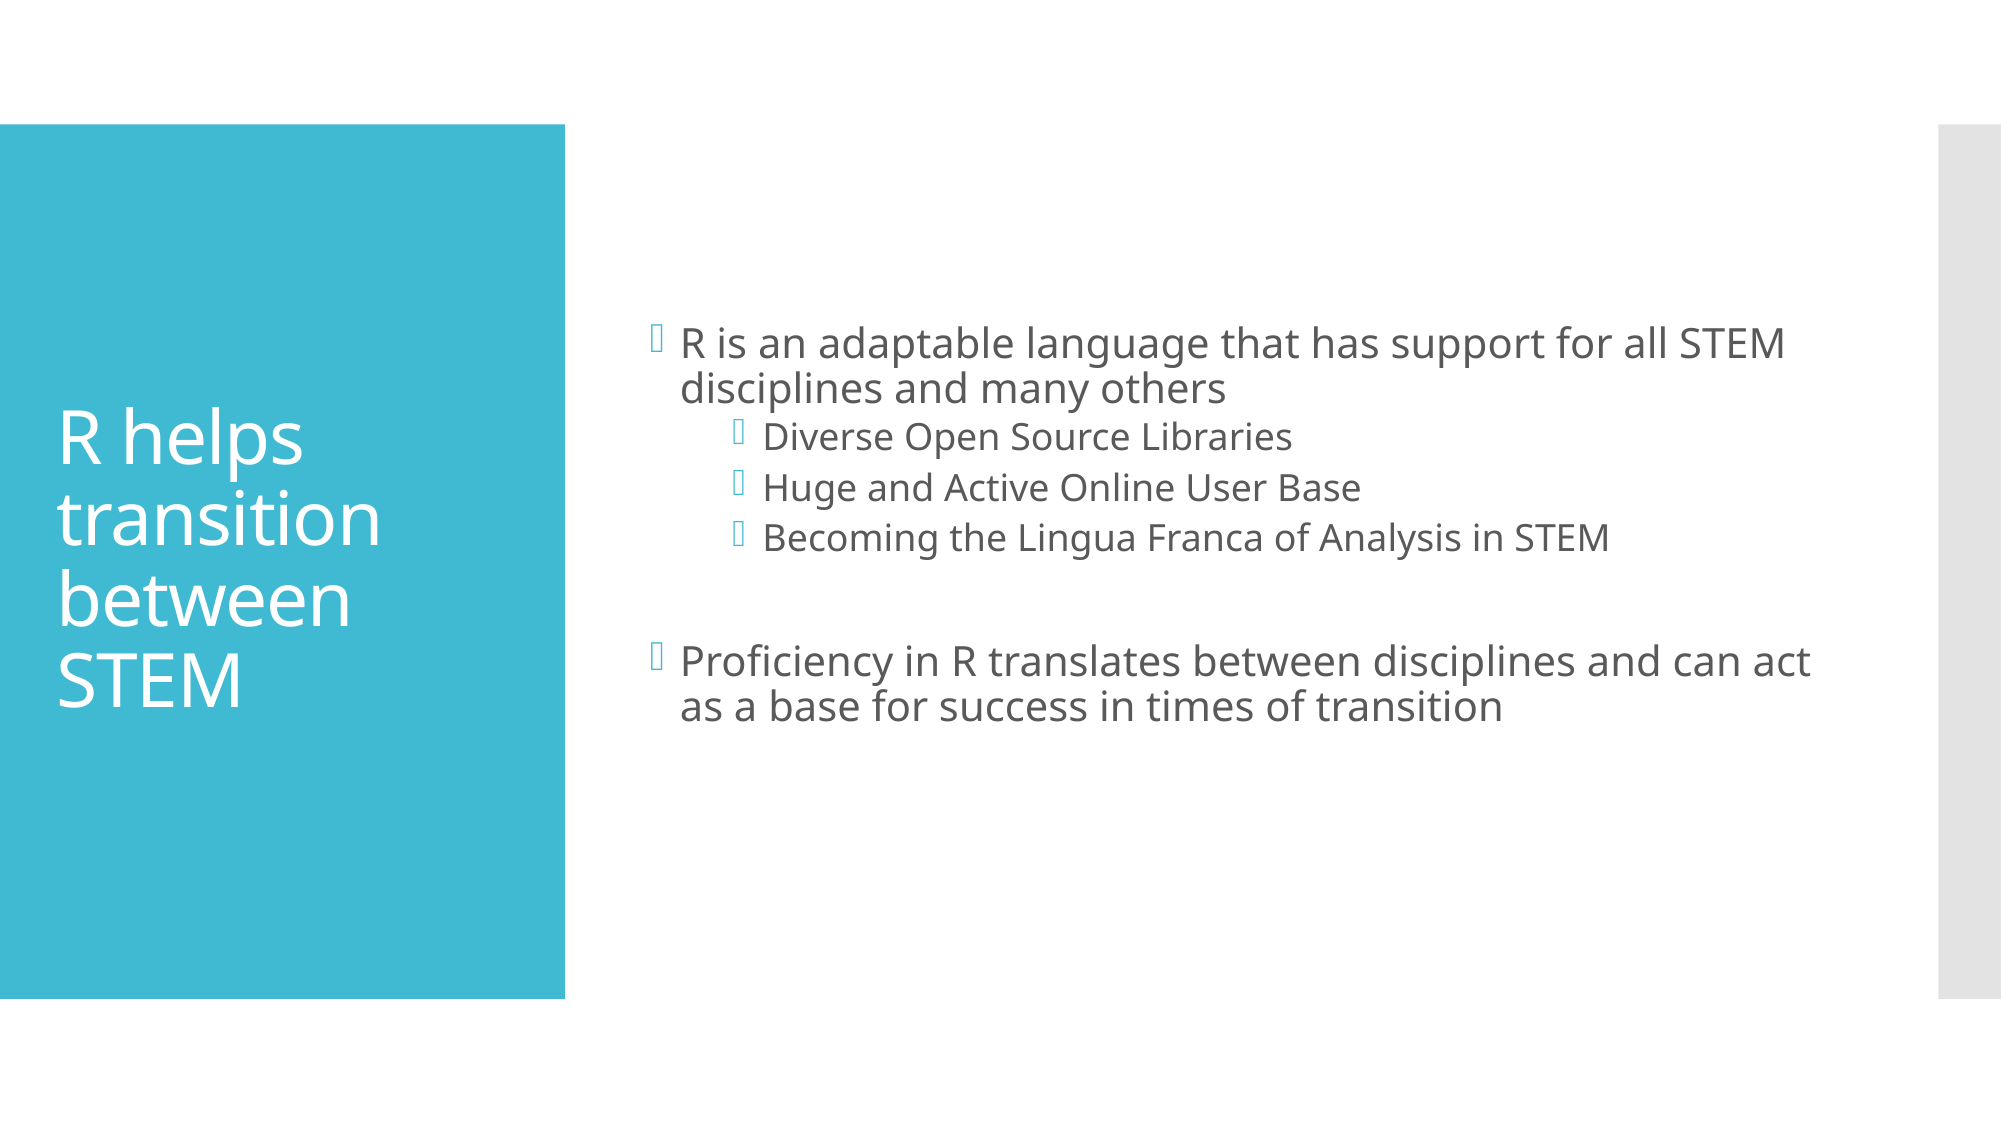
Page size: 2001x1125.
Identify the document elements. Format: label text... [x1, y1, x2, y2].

title R helps transition between STEM [41, 184, 525, 940]
list R is an adaptable language that has support for all STEM disciplines and many others Diverse Open Source Libraries Huge and Active Online User Base Becoming the Lingua Franca of Analysis in STEM Proficiency in R translates between disciplines and can act as a base for success in times of transition [634, 141, 1835, 982]
